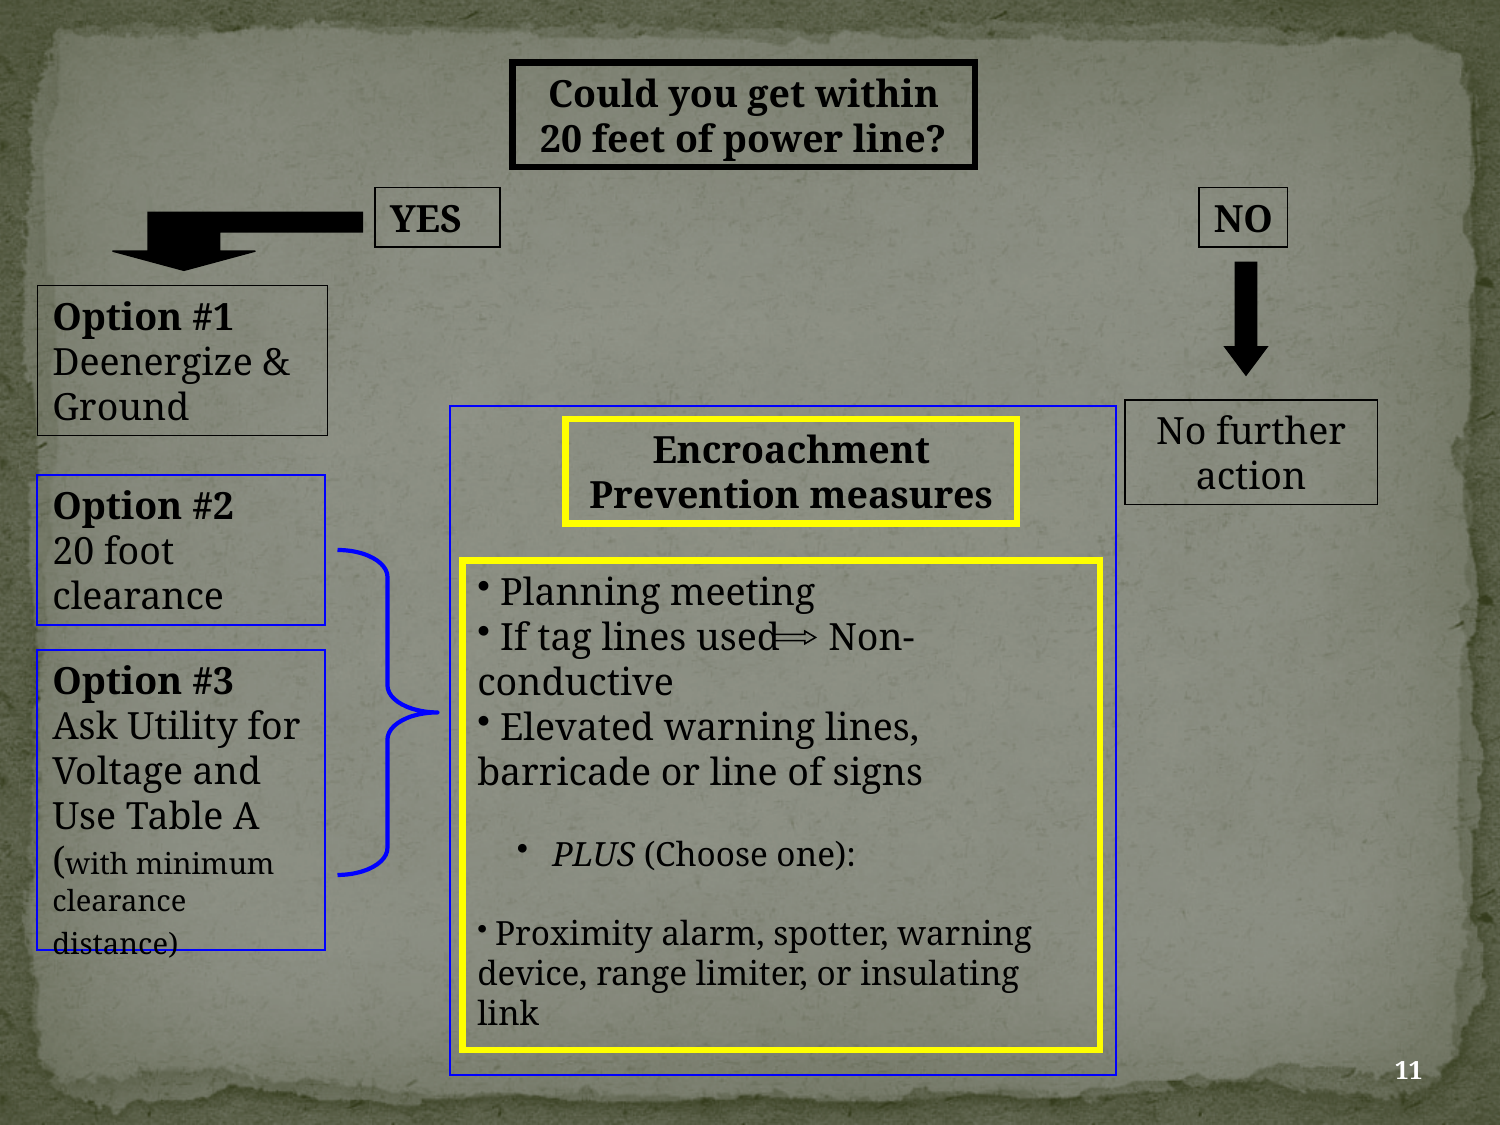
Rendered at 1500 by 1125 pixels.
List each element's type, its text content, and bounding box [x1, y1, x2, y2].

text_box [1224, 262, 1268, 376]
text_box Option #3 Ask Utility for Voltage and Use Table A (with minimum clearance distance) [37, 649, 325, 950]
text_box [112, 212, 363, 271]
text_box NO [1199, 187, 1288, 248]
text_box Option #2 20 foot clearance [37, 474, 325, 625]
text_box YES [375, 187, 500, 248]
text_box No further action [1125, 399, 1378, 505]
text_box 11 [1087, 1046, 1438, 1125]
text_box [337, 549, 438, 875]
text_box Could you get within 20 feet of power line? [512, 62, 975, 168]
text_box Option #1 Deenergize & Ground [37, 285, 328, 436]
text_box [450, 406, 1116, 1075]
